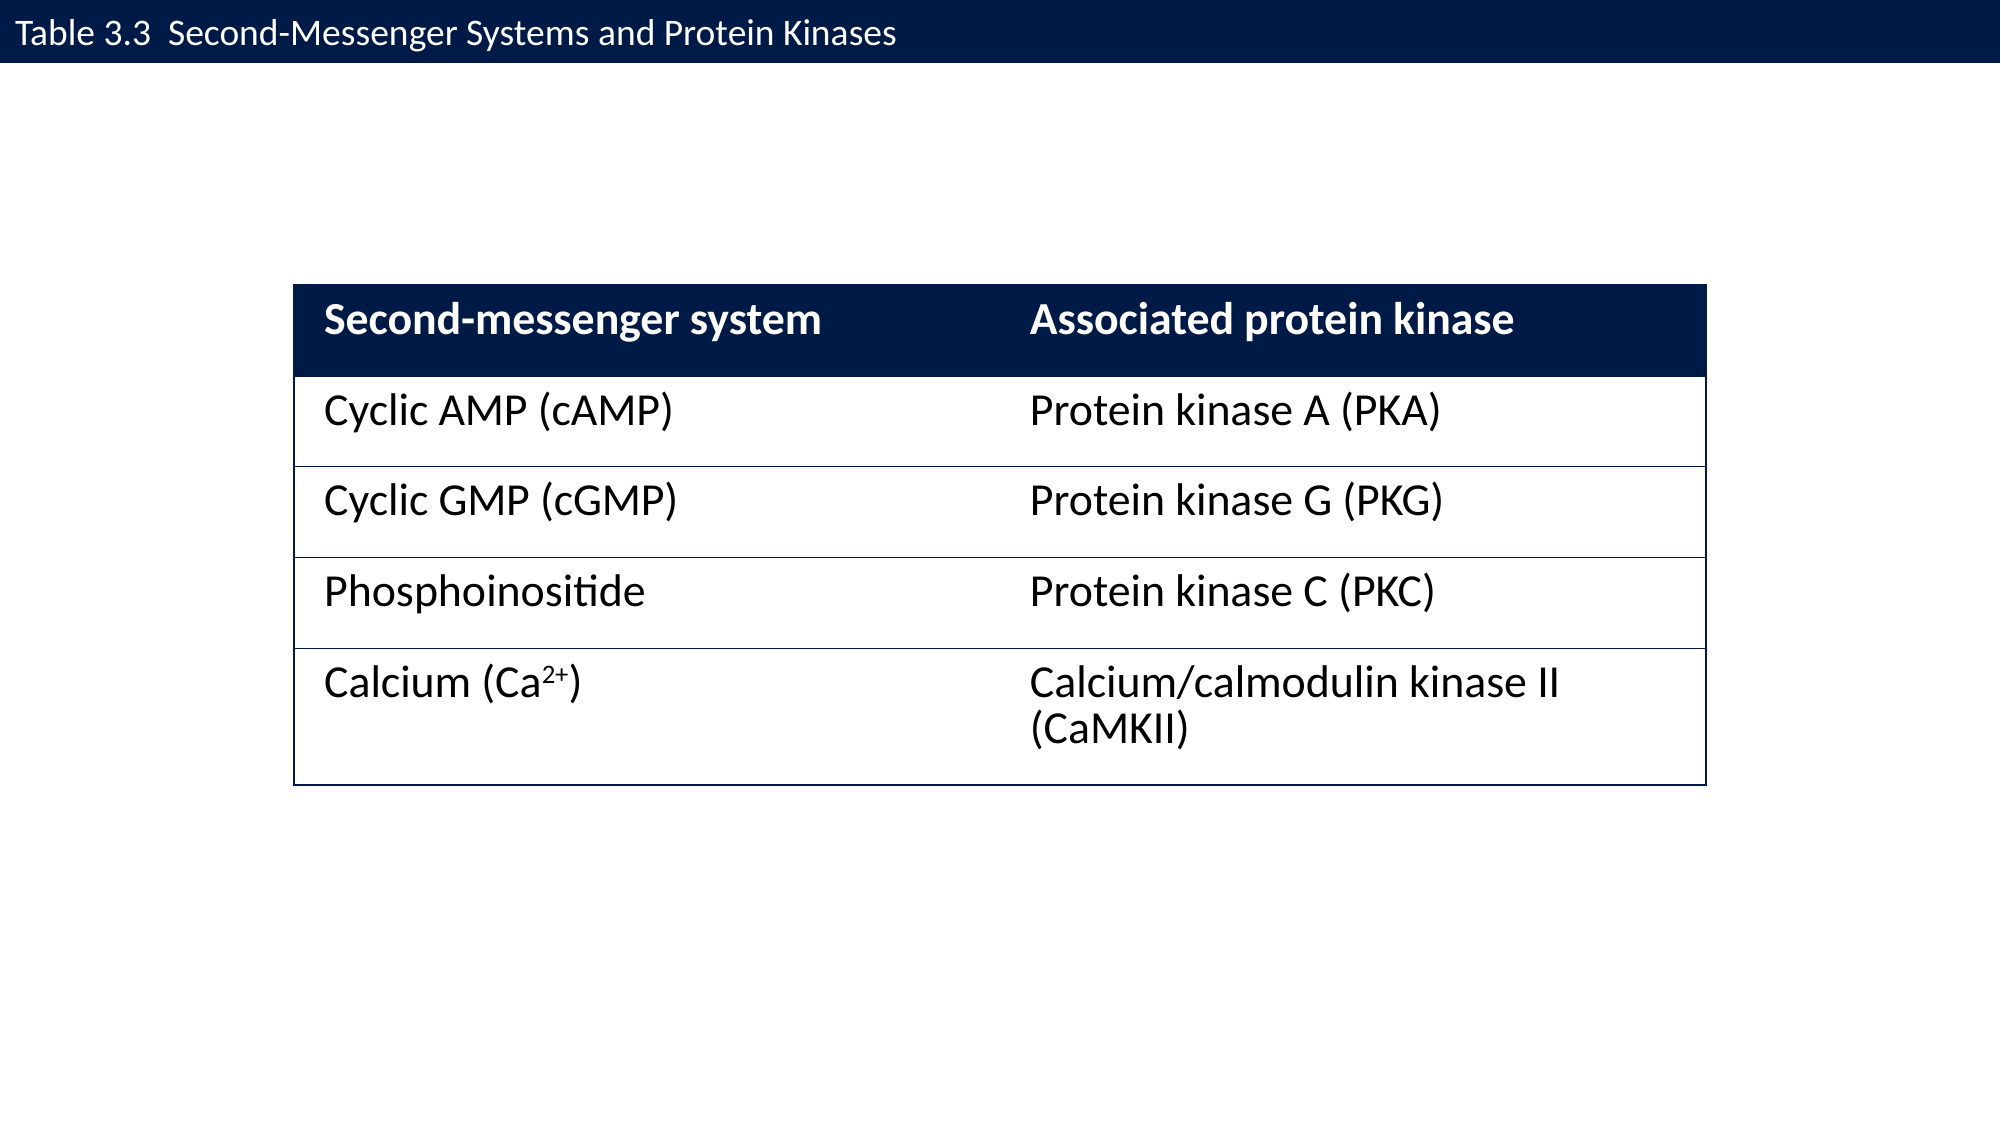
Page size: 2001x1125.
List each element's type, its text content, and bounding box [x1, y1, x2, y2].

table_cell Protein kinase C (PKC) [1000, 558, 1705, 648]
table_cell Protein kinase G (PKG) [1000, 467, 1705, 557]
table_cell Cyclic AMP (cAMP) [295, 377, 1000, 466]
table_header Associated protein kinase [1000, 286, 1705, 375]
table_cell Calcium (Ca2+) [295, 649, 1000, 784]
table_cell Cyclic GMP (cGMP) [295, 467, 1000, 557]
table_cell Protein kinase A (PKA) [1000, 377, 1705, 466]
table_header Second-messenger system [295, 286, 1000, 375]
title Table 3.3 Second-Messenger Systems and Protein Kinases [0, 0, 2000, 63]
table_cell Phosphoinositide [295, 558, 1000, 648]
table_cell Calcium/calmodulin kinase II (CaMKII) [1000, 649, 1705, 784]
